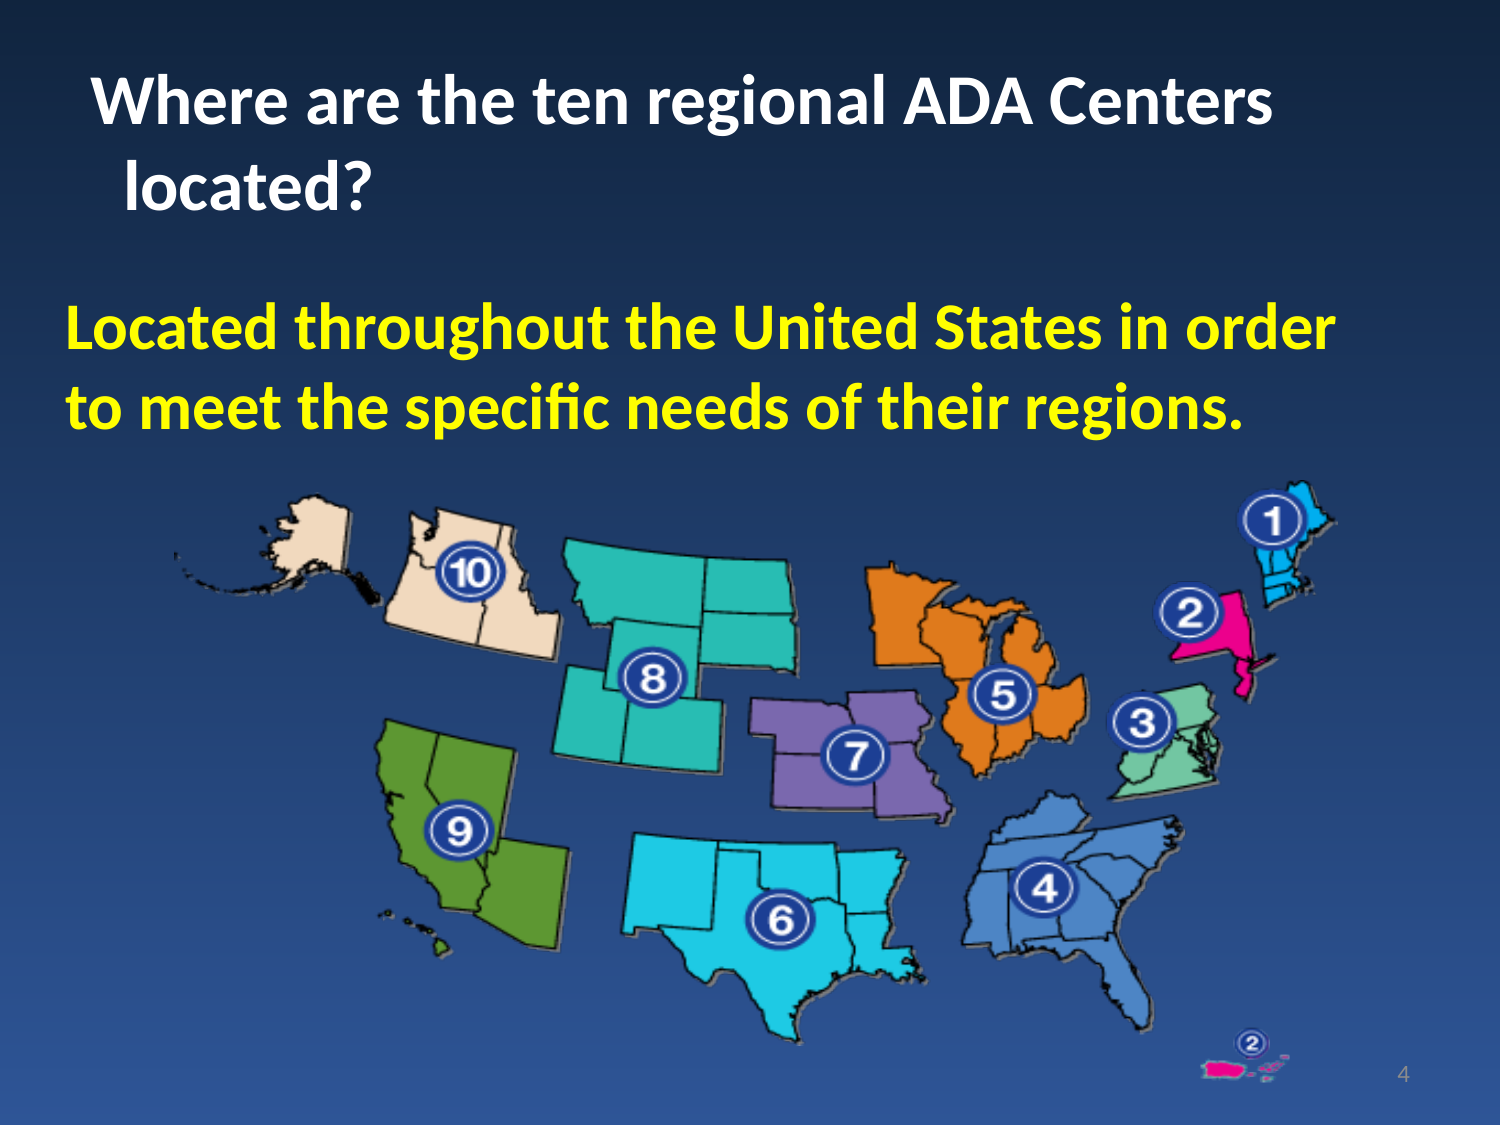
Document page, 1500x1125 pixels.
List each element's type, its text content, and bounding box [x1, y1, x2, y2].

slide_number 4 [1337, 1042, 1425, 1103]
title Where are the ten regional ADA Centers located? [75, 45, 1450, 233]
list Located throughout the United States in order to meet the specific needs of their regions. [50, 275, 1400, 1018]
picture [174, 479, 1338, 1096]
